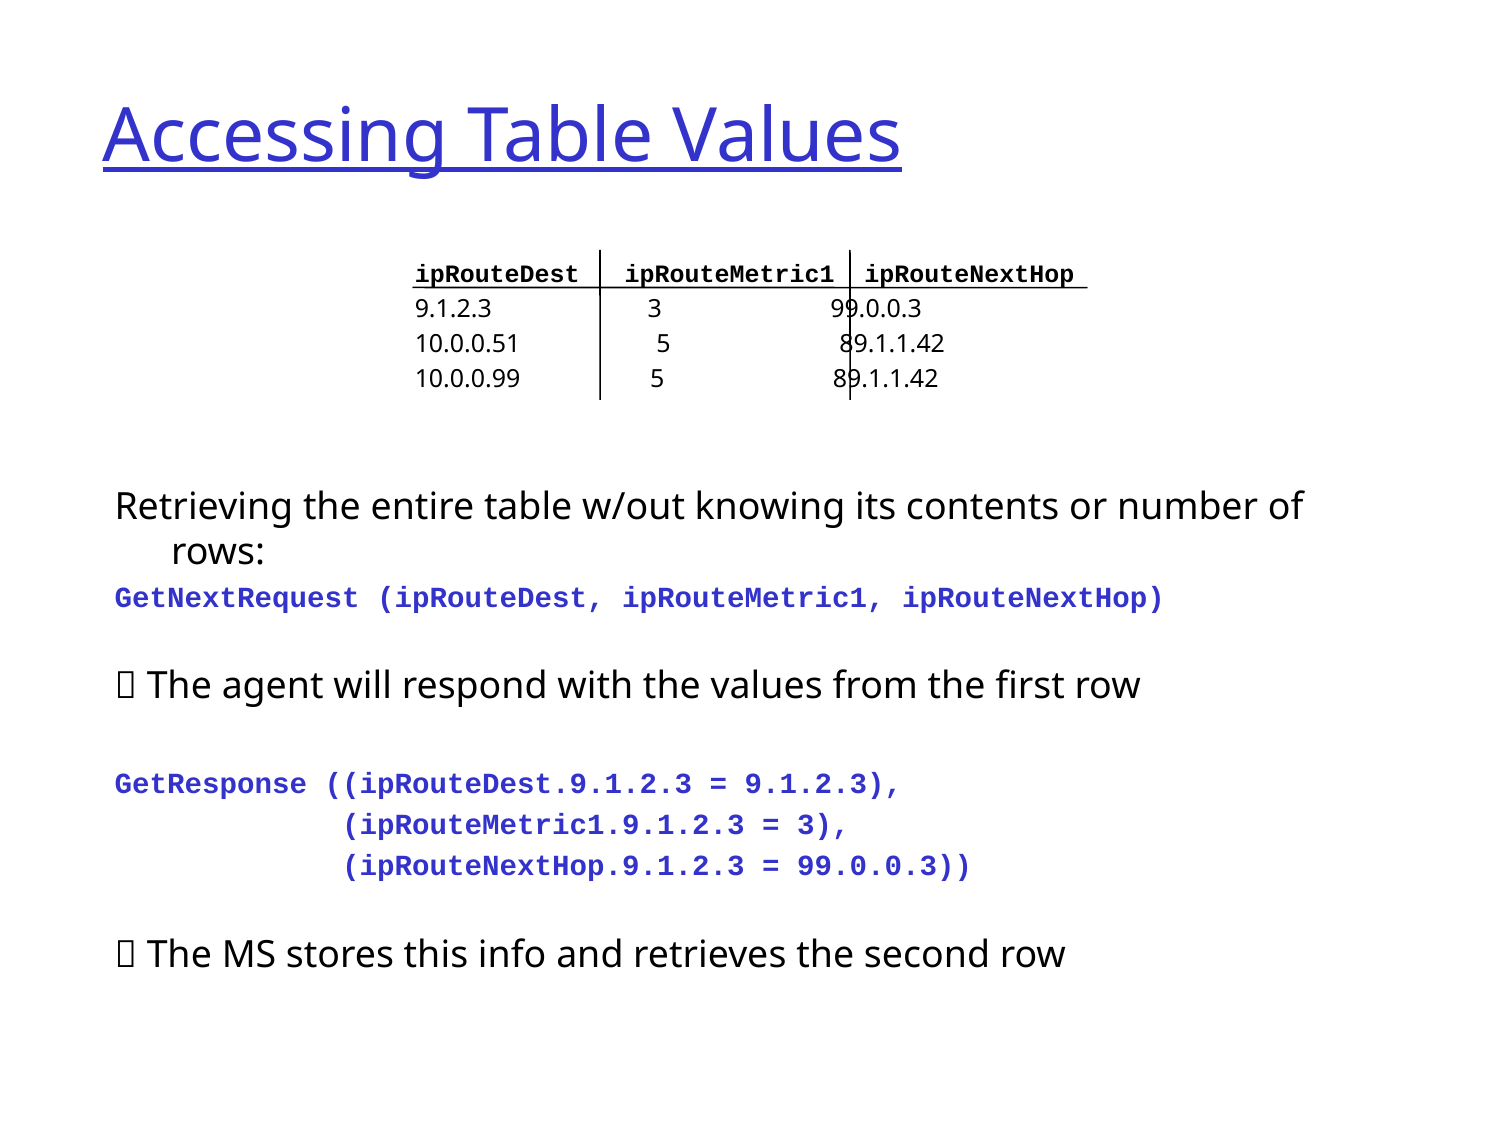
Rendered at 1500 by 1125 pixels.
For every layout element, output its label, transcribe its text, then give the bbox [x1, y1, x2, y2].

title Accessing Table Values [87, 37, 1363, 225]
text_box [399, 249, 1113, 413]
text_box Retrieving the entire table w/out knowing its contents or number of rows: GetNextRequest (ipRouteDest, ipRouteMetric1, ipRouteNextHop)  The agent will respond with the values from the first row GetResponse ((ipRouteDest.9.1.2.3 = 9.1.2.3), (ipRouteMetric1.9.1.2.3 = 3), (ipRouteNextHop.9.1.2.3 = 99.0.0.3))  The MS stores this info and retrieves the second row [99, 474, 1388, 1050]
